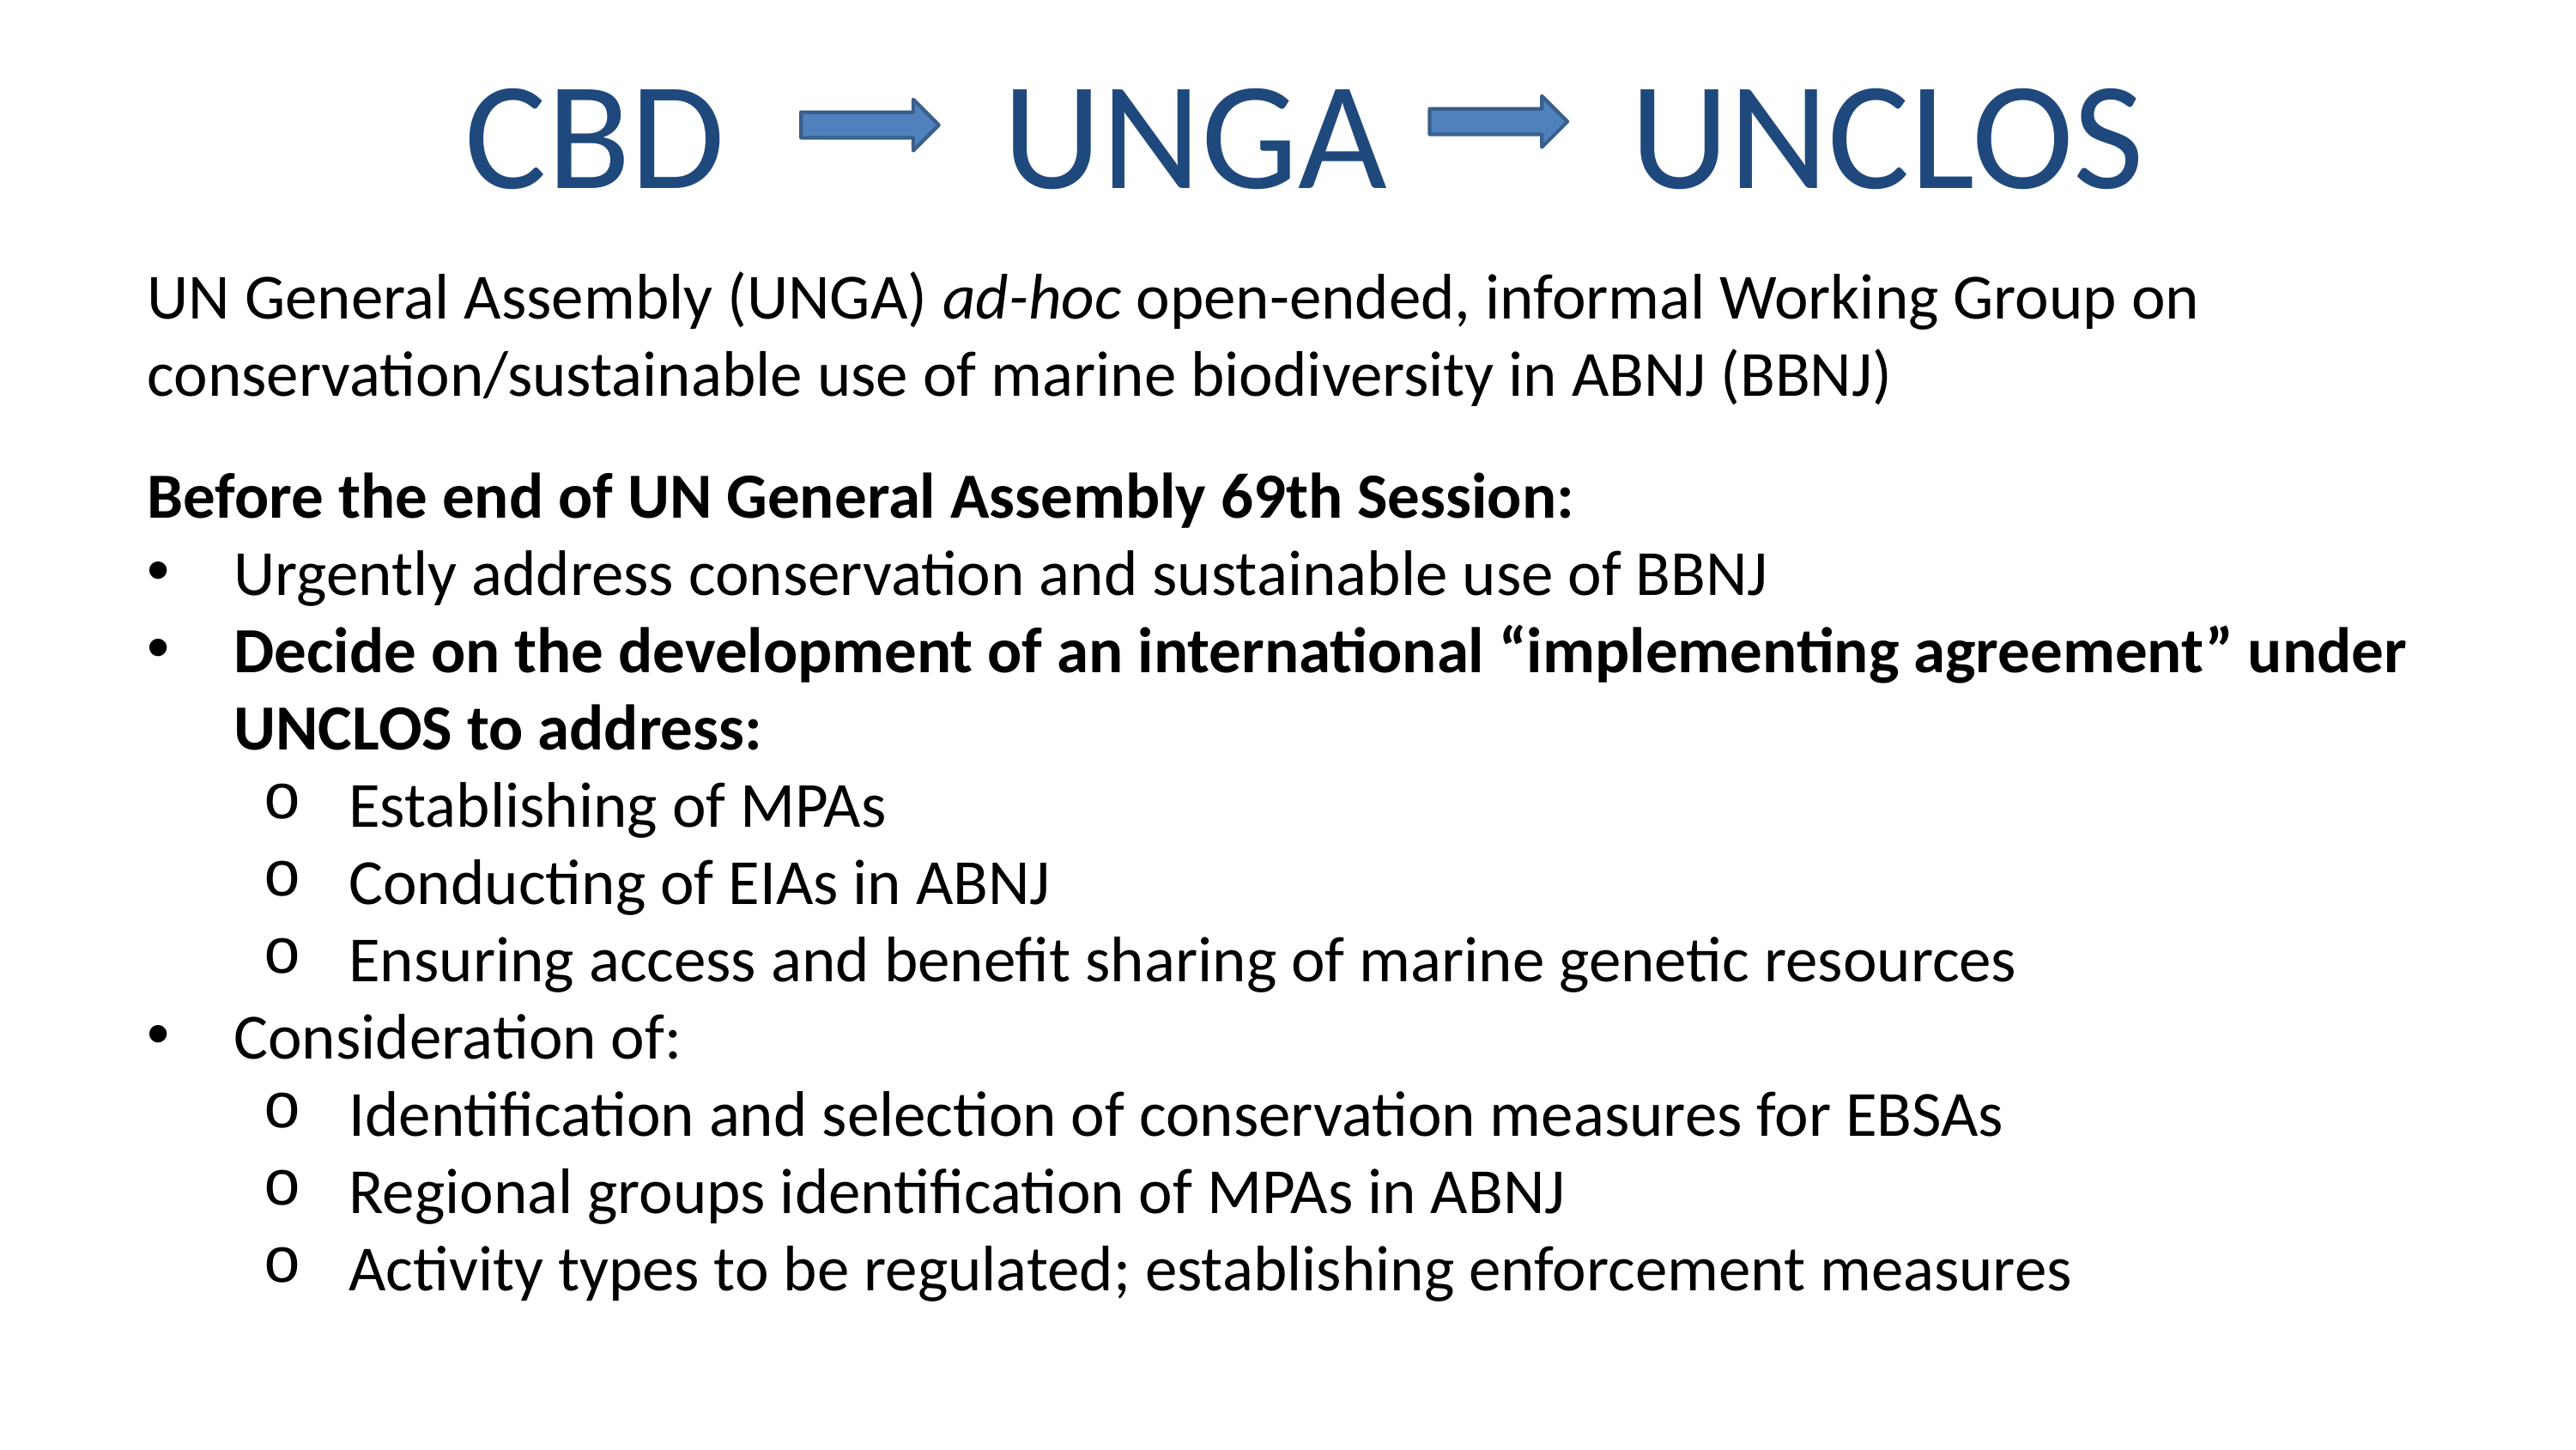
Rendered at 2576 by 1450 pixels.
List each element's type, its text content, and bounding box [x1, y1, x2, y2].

text_box [1427, 94, 1570, 149]
text_box CBD UNGA UNCLOS [0, 22, 2576, 231]
text_box [799, 97, 941, 153]
text_box UN General Assembly (UNGA) ad-hoc open-ended, informal Working Group on conservation/sustainable use of marine biodiversity in ABNJ (BBNJ) Before the end of UN General Assembly 69th Session: Urgently address conservation and sustainable use of BBNJ Decide on the development of an international “implementing agreement” under UNCLOS to address: Establishing of MPAs Conducting of EIAs in ABNJ Ensuring access and benefit sharing of marine genetic resources Consideration of: Identification and selection of conservation measures for EBSAs Regional groups identification of MPAs in ABNJ Activity types to be regulated; establishing enforcement measures [124, 242, 2486, 1361]
